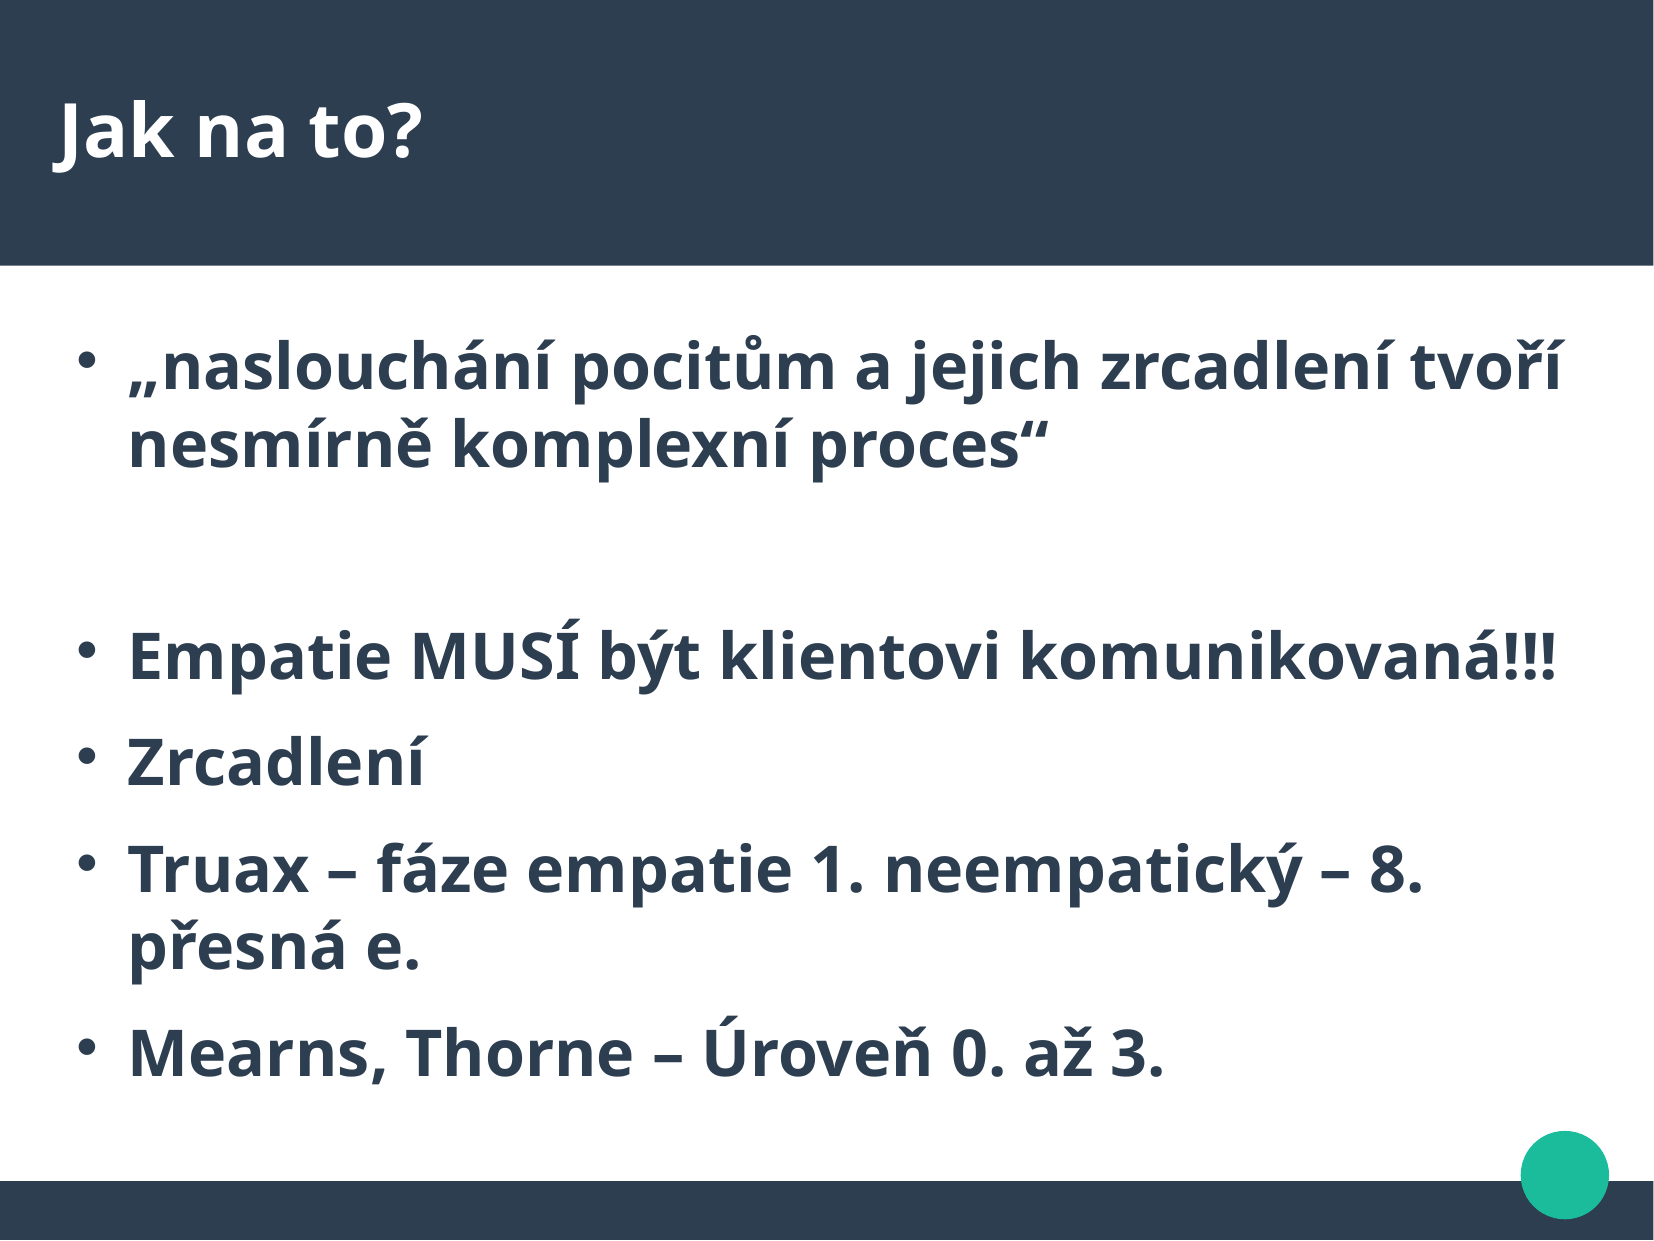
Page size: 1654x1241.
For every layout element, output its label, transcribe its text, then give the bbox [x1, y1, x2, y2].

text_box „naslouchání pocitům a jejich zrcadlení tvoří nesmírně komplexní proces“ Empatie MUSÍ být klientovi komunikovaná!!! Zrcadlení Truax – fáze empatie 1. neempatický – 8. přesná e. Mearns, Thorne – Úroveň 0. až 3. [59, 324, 1595, 1152]
text_box Jak na to? [59, 49, 1595, 207]
